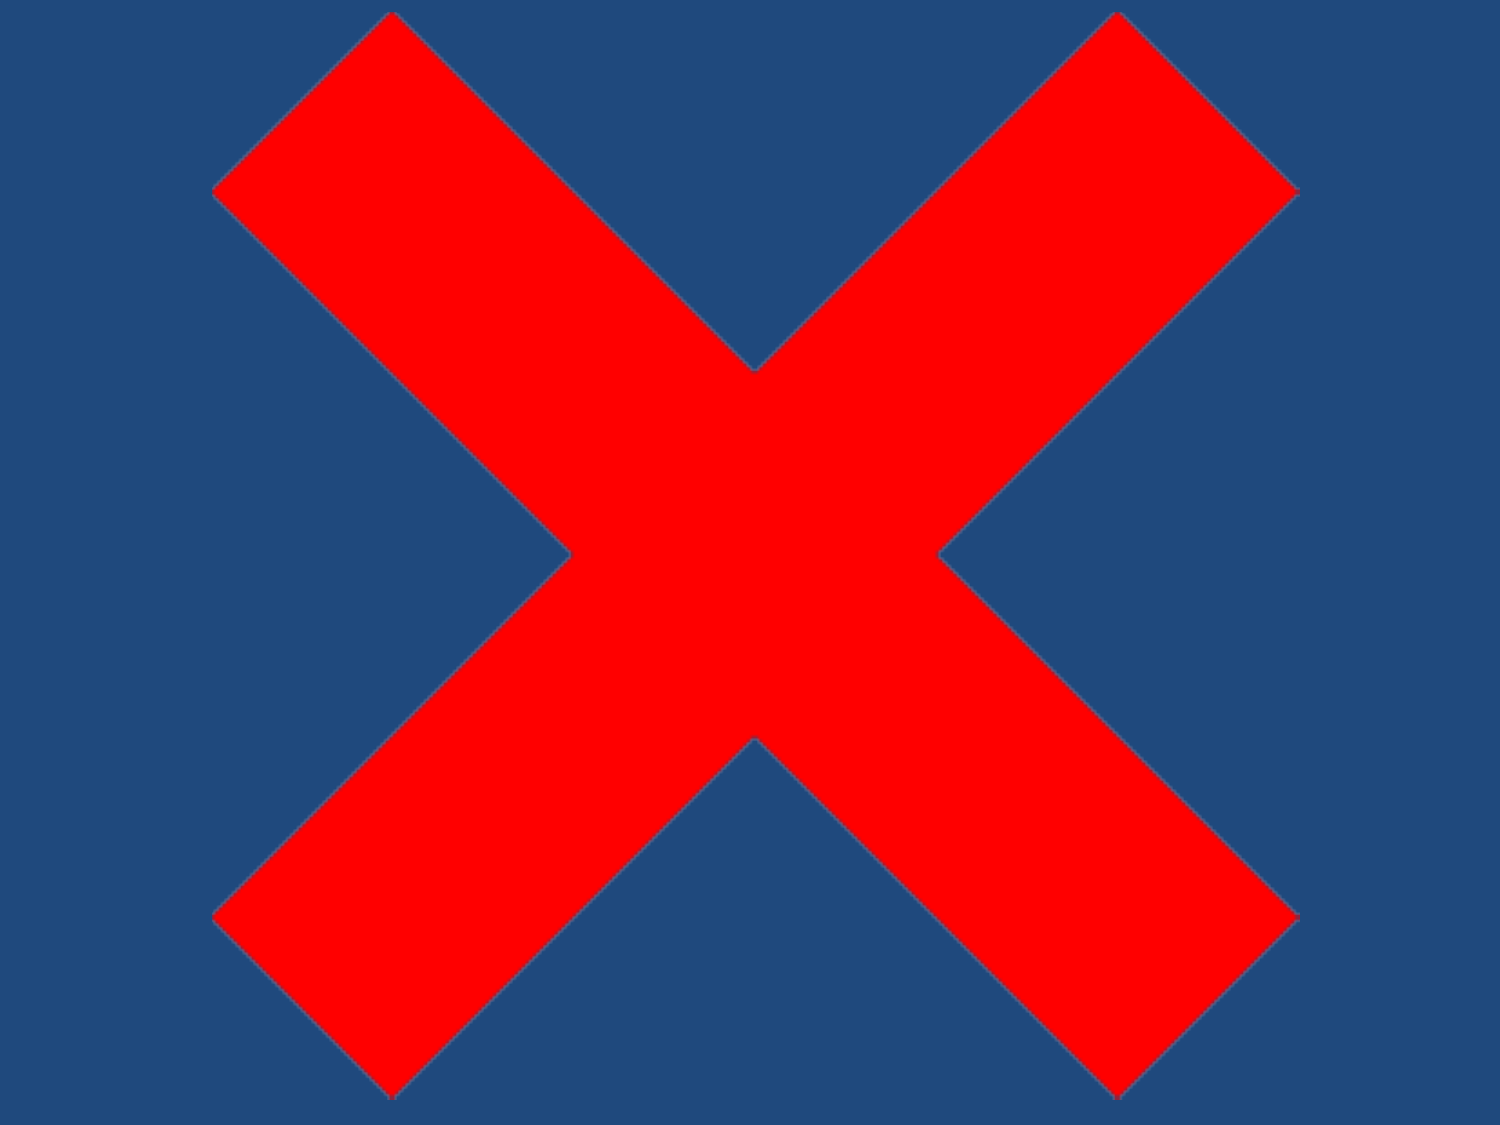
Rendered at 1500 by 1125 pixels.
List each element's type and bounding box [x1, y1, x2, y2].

picture [212, 12, 1301, 1101]
